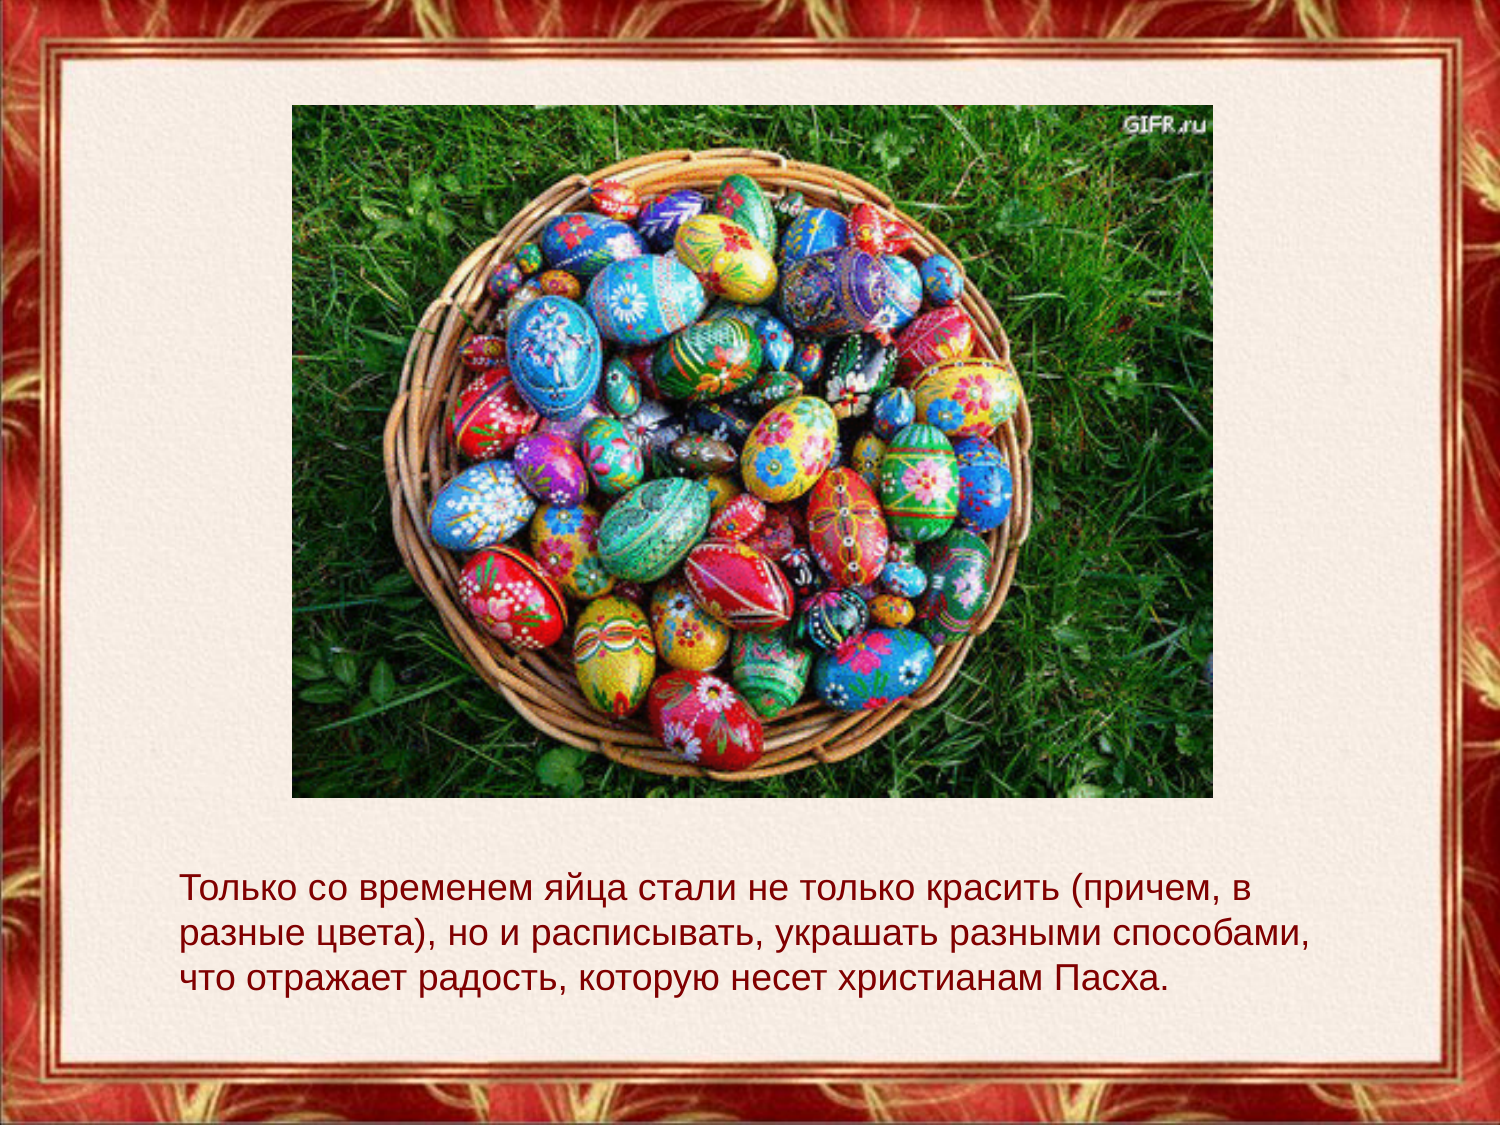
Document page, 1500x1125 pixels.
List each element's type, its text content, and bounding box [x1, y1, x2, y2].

picture [0, 0, 1500, 1125]
text_box Только со временем яйца стали не только красить (причем, в разные цвета), но и расписывать, украшать разными способами, что отражает радость, которую несет христианам Пасха. [164, 855, 1360, 1006]
